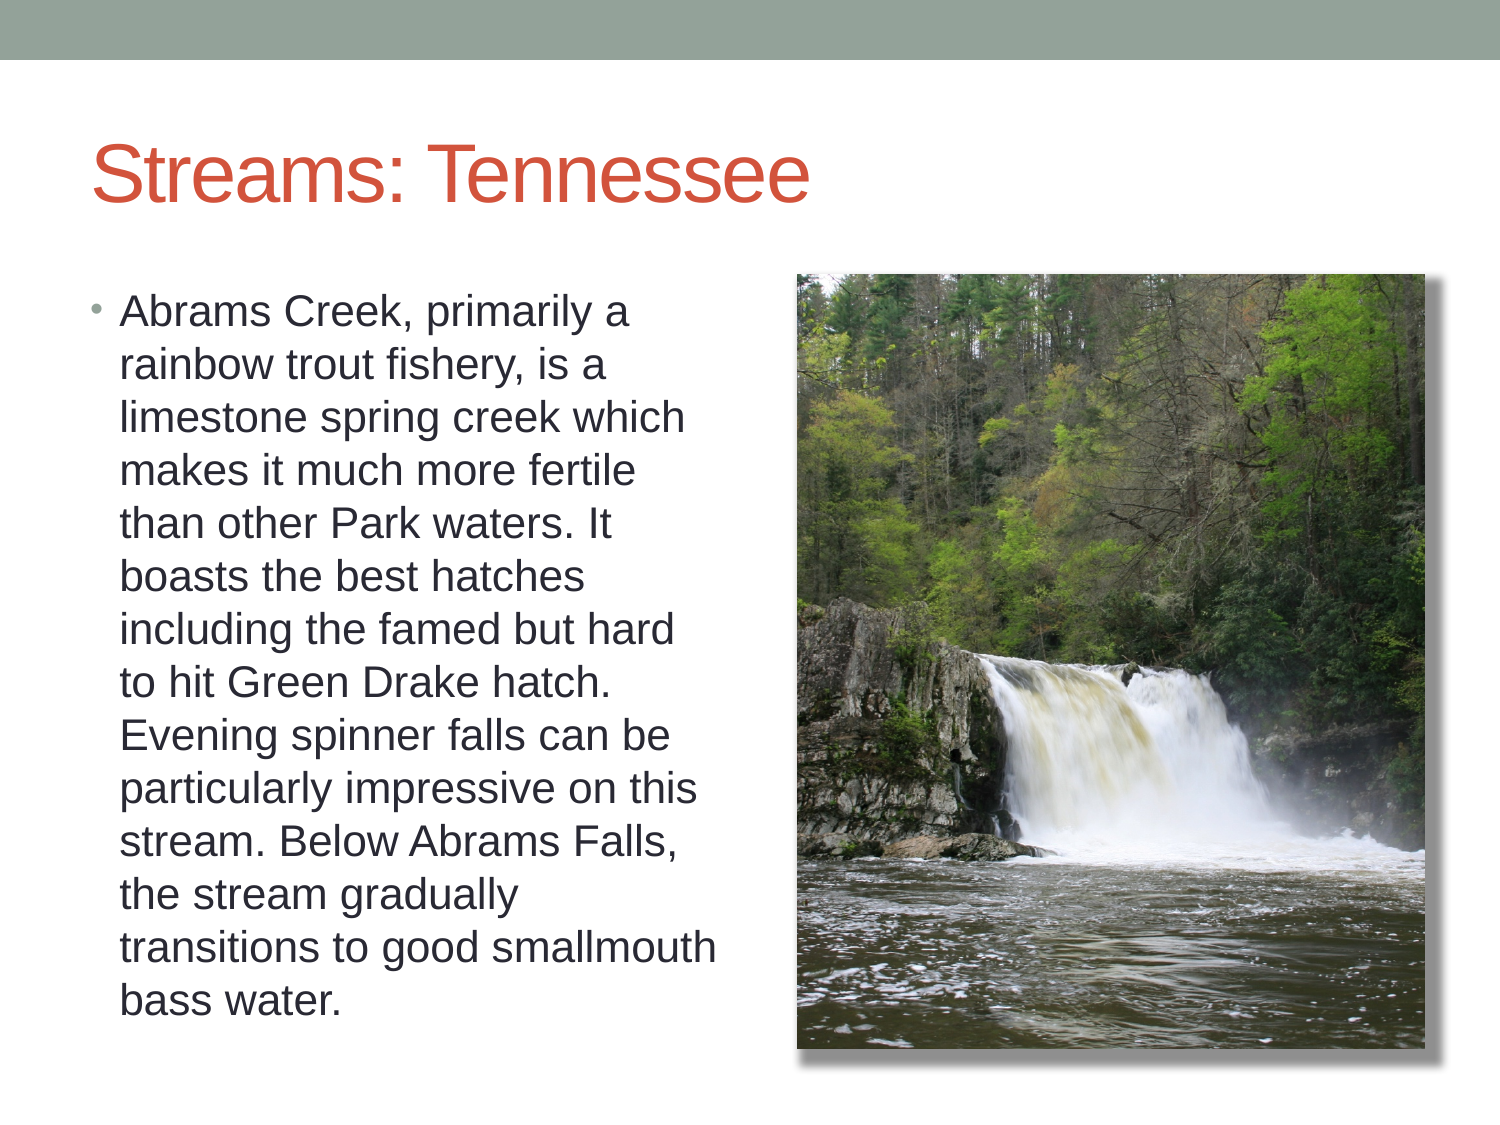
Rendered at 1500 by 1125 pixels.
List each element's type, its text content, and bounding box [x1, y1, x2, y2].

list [796, 274, 1426, 1049]
list Abrams Creek, primarily a rainbow trout fishery, is a limestone spring creek which makes it much more fertile than other Park waters. It boasts the best hatches including the famed but hard to hit Green Drake hatch. Evening spinner falls can be particularly impressive on this stream. Below Abrams Falls, the stream gradually transitions to good smallmouth bass water. [75, 274, 738, 1049]
title Streams: Tennessee [75, 87, 1425, 250]
